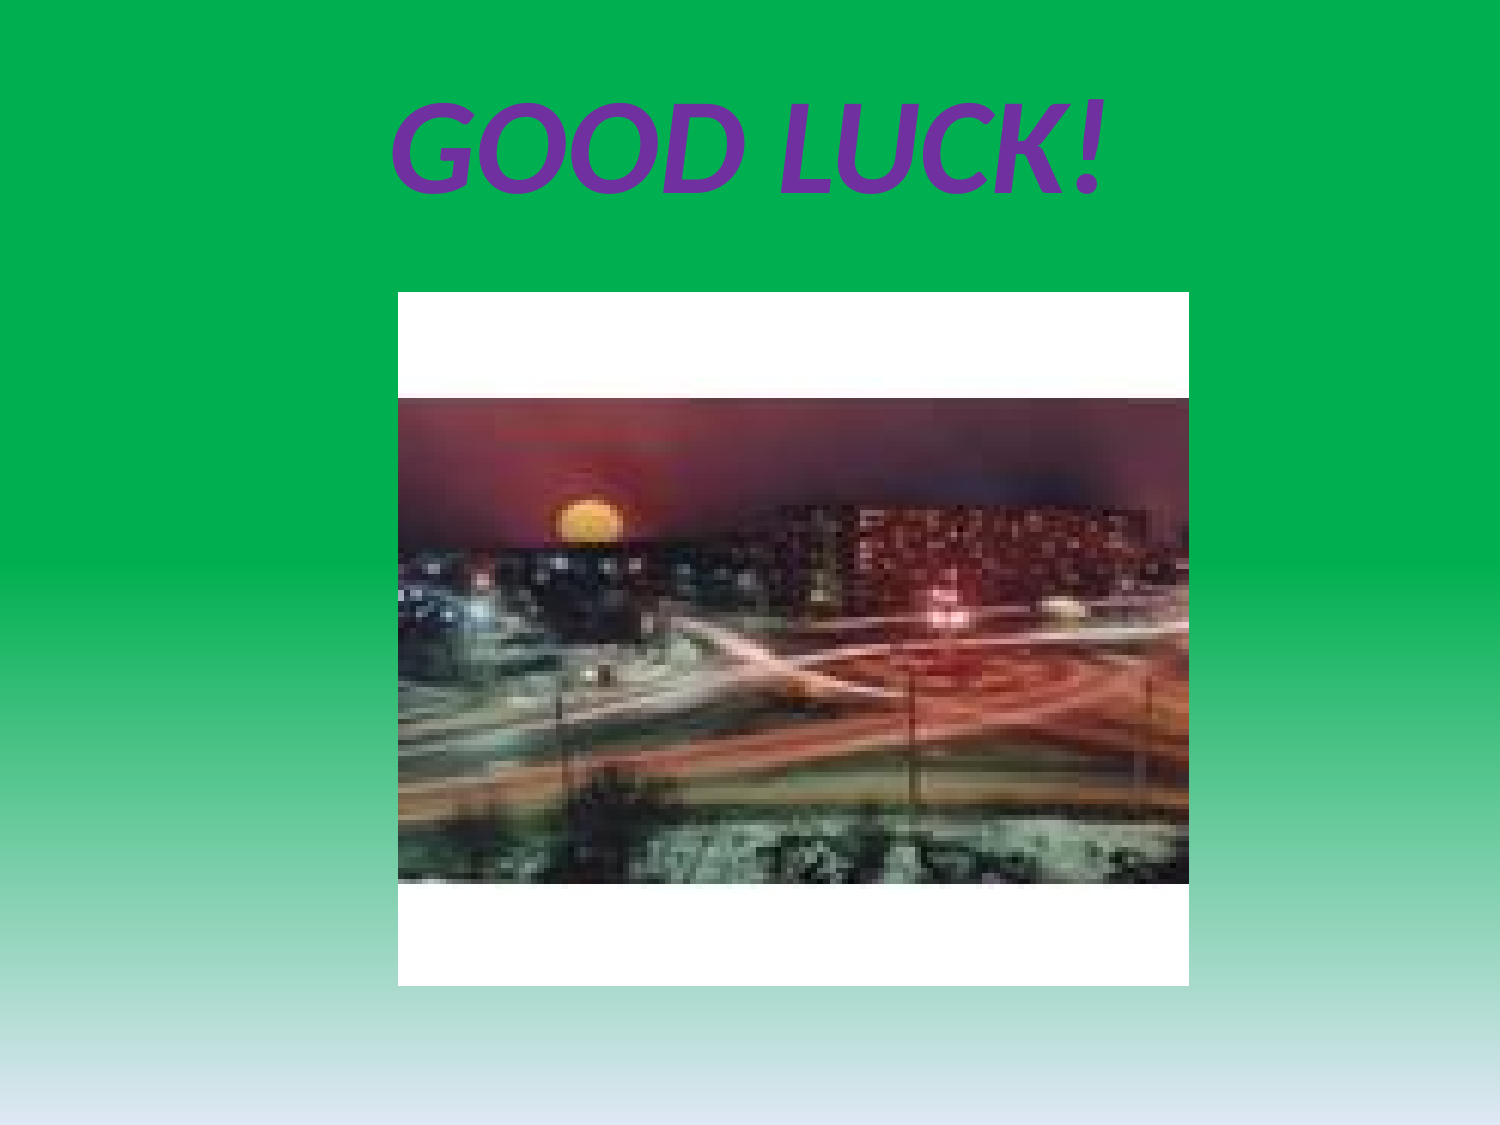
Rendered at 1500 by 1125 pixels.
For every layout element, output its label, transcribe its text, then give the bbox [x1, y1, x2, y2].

title GOOD LUCK! [75, 45, 1425, 233]
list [398, 292, 1189, 987]
